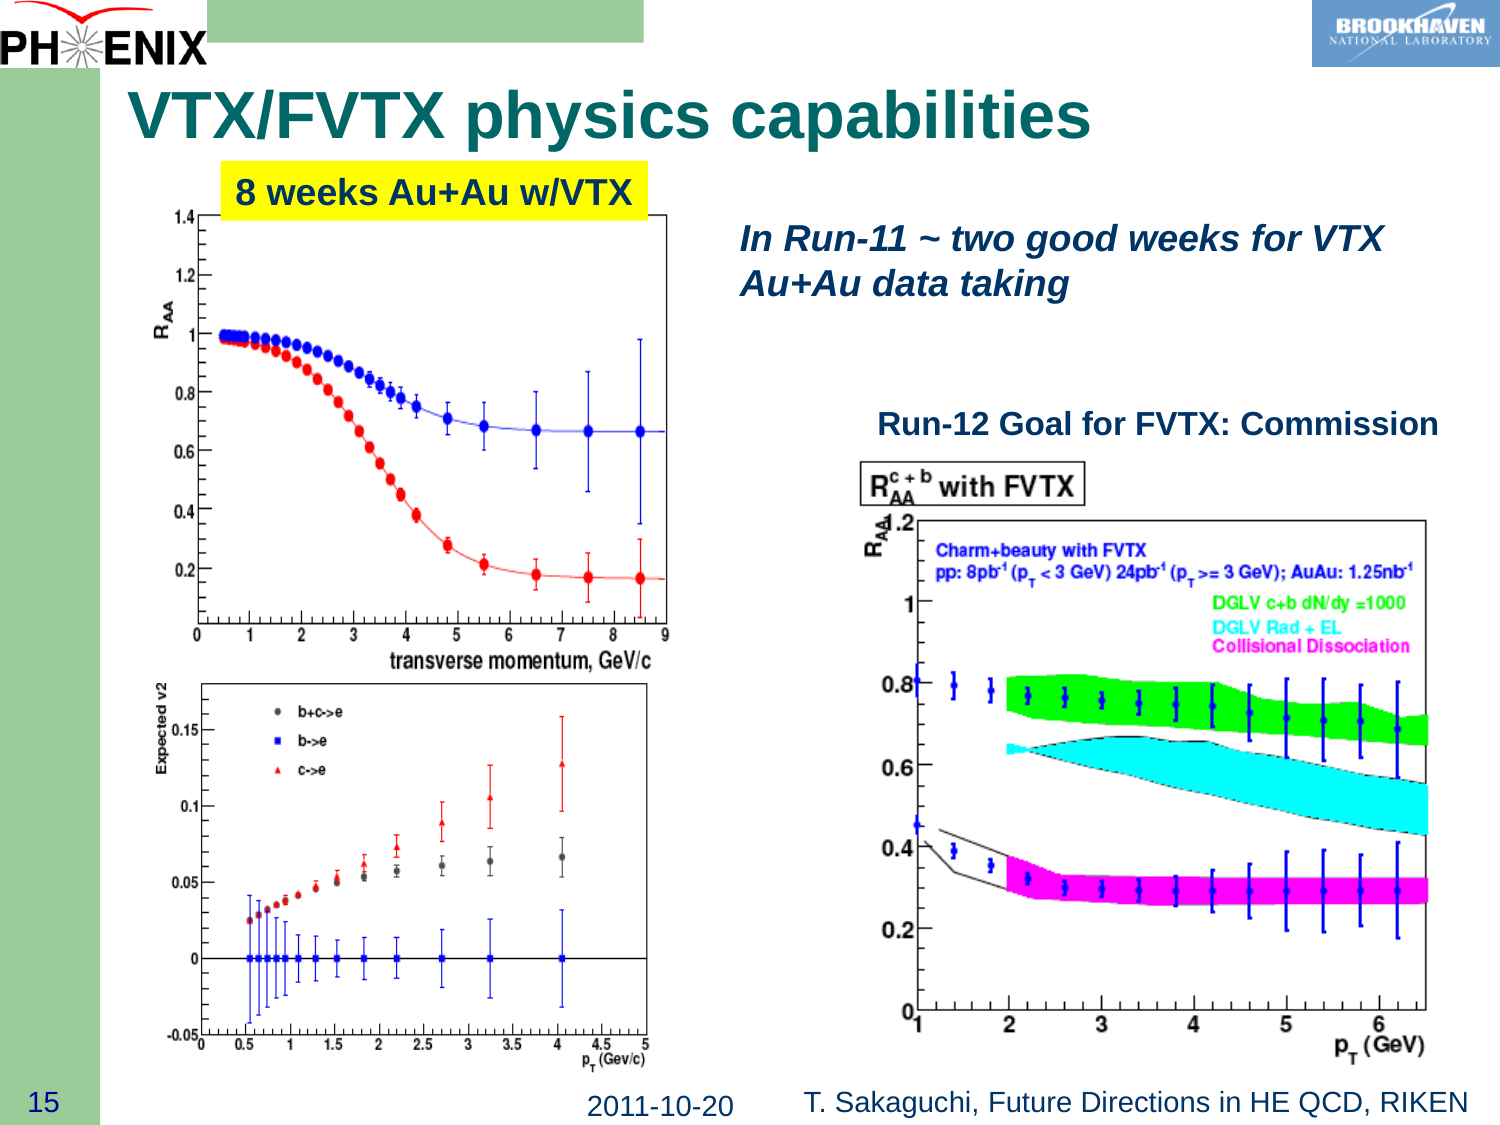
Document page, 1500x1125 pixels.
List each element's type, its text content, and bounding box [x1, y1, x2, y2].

title VTX/FVTX physics capabilities [111, 66, 1413, 162]
text_box In Run-11 ~ two good weeks for VTX Au+Au data taking [725, 206, 1438, 312]
footer T. Sakaguchi, Future Directions in HE QCD, RIKEN [773, 1070, 1500, 1125]
text_box 8 weeks Au+Au w/VTX [220, 160, 649, 188]
slide_number 15 [9, 1070, 77, 1125]
picture [837, 446, 1461, 1076]
picture [0, 0, 207, 68]
text_box Run-12 Goal for FVTX: Commission [862, 394, 1475, 450]
picture [1312, 0, 1500, 67]
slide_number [399, 1073, 750, 1125]
picture [135, 190, 692, 1101]
